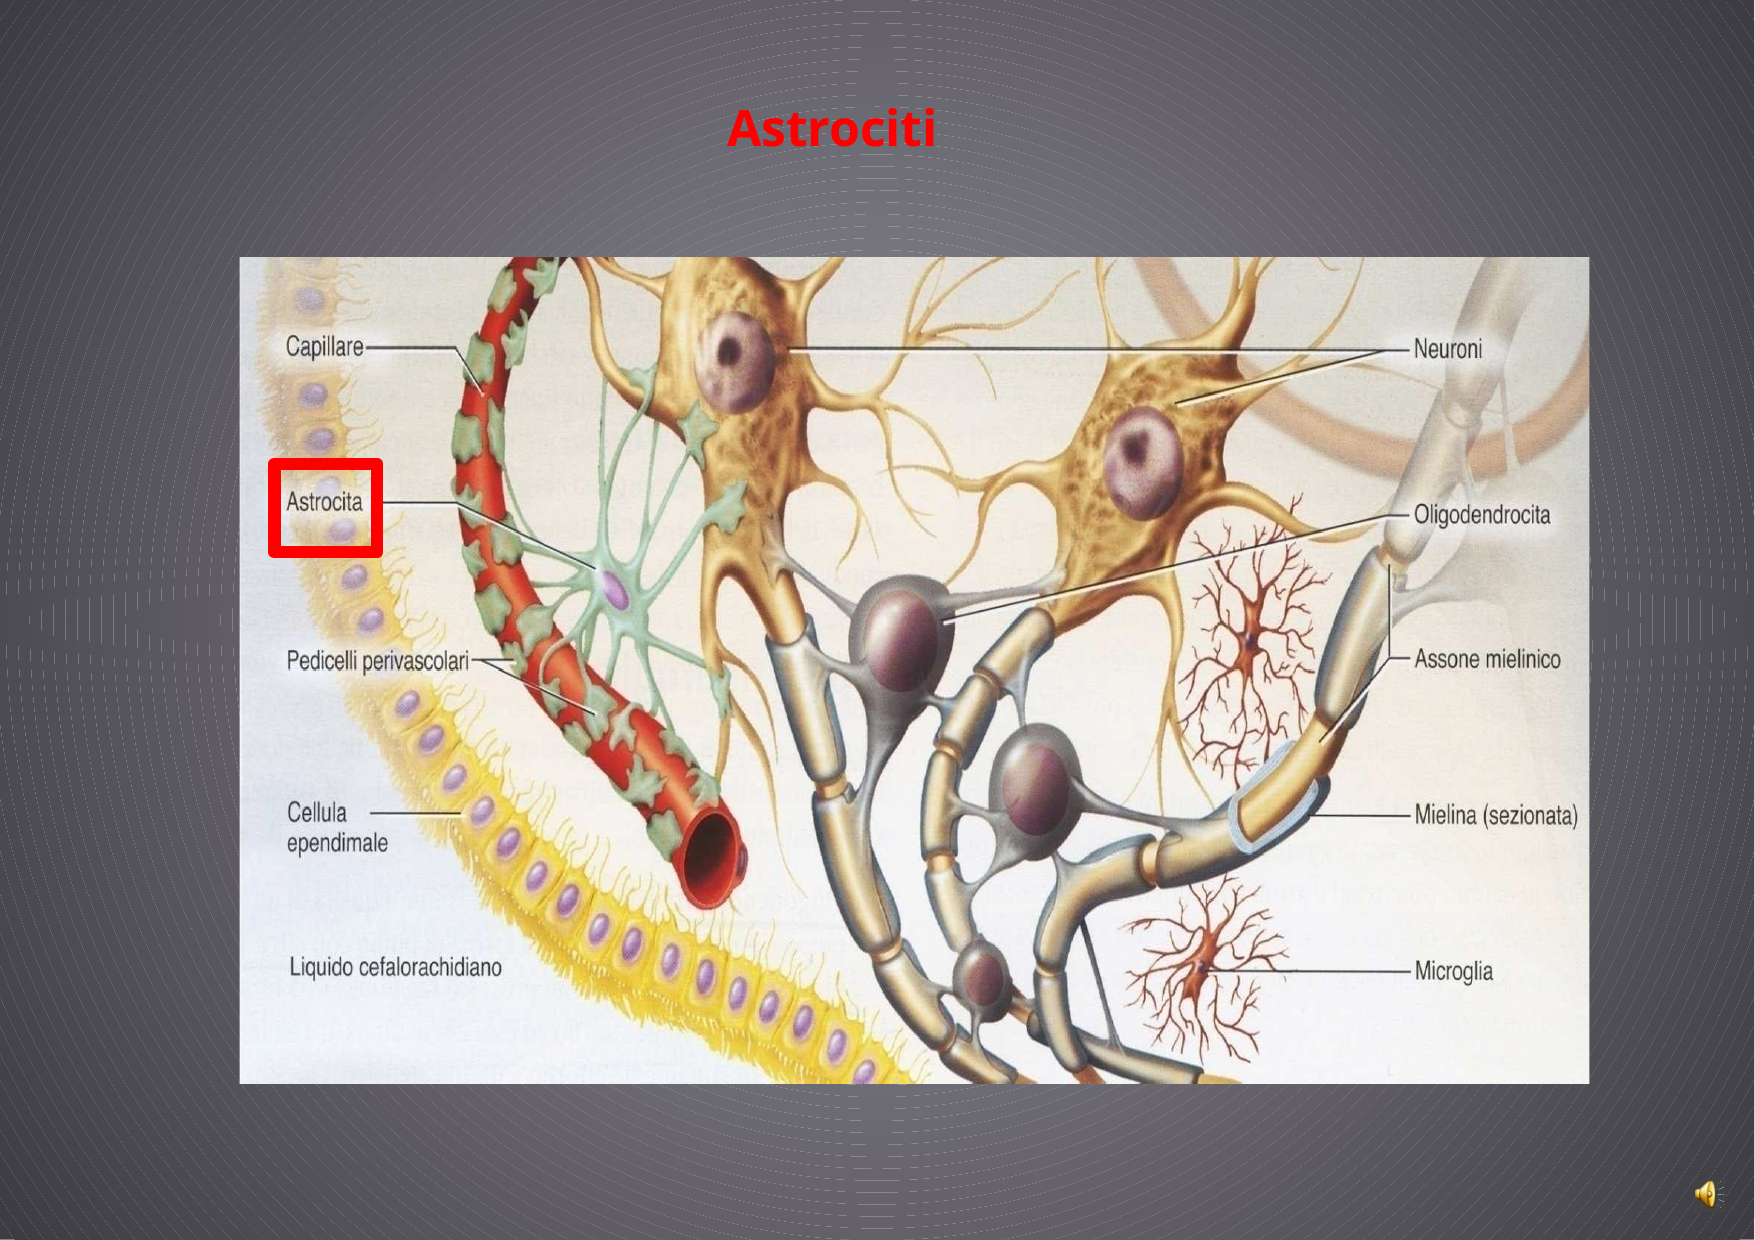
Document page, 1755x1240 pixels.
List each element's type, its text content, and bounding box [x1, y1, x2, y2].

text_box Astrociti [157, 94, 1551, 157]
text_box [239, 257, 1590, 1084]
picture [1693, 1179, 1728, 1213]
